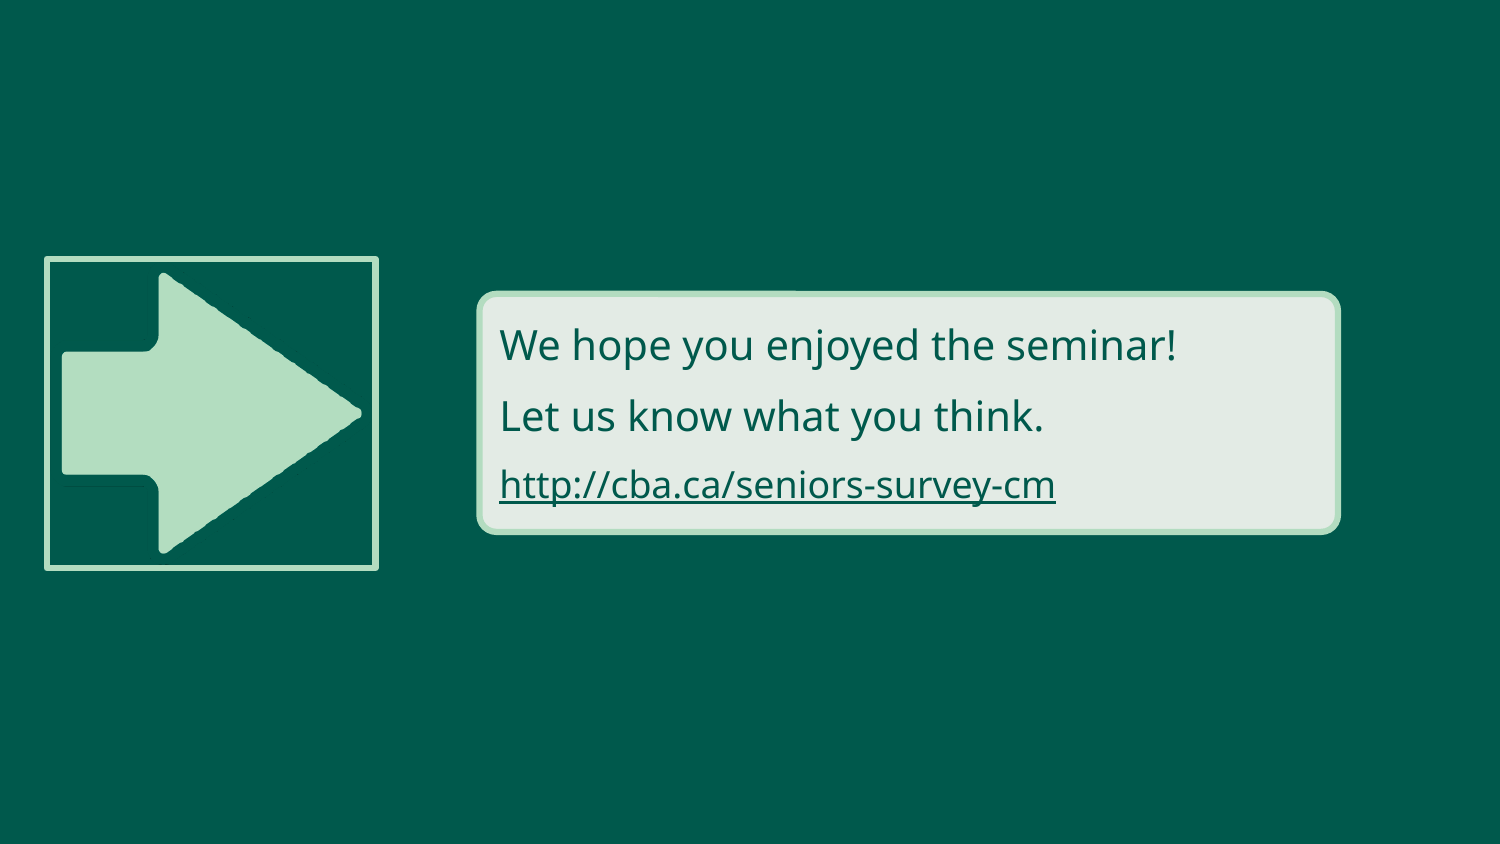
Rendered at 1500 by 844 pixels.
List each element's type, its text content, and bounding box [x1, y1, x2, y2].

picture [49, 261, 373, 566]
text_box We hope you enjoyed the seminar! Let us know what you think. http://cba.ca/seniors-survey-cm [479, 293, 1338, 532]
